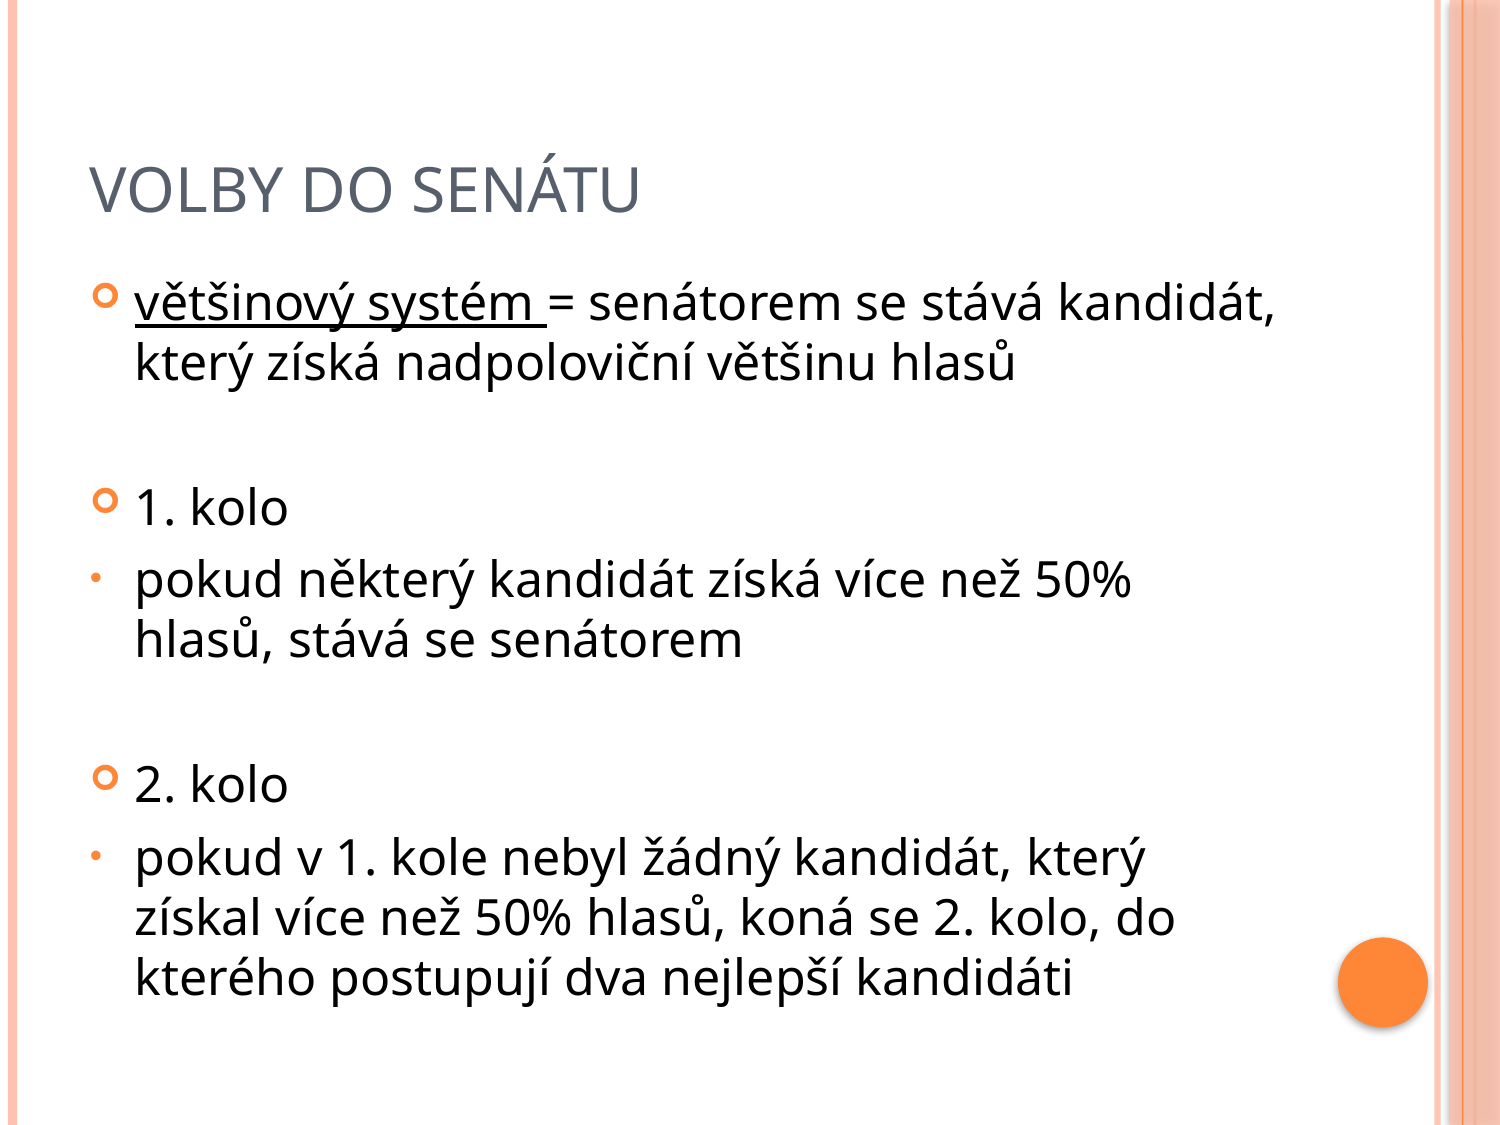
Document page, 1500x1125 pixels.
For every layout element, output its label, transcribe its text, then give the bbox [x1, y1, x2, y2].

title Volby do senátu [75, 45, 1300, 233]
list většinový systém = senátorem se stává kandidát, který získá nadpoloviční většinu hlasů 1. kolo pokud některý kandidát získá více než 50% hlasů, stává se senátorem 2. kolo pokud v 1. kole nebyl žádný kandidát, který získal více než 50% hlasů, koná se 2. kolo, do kterého postupují dva nejlepší kandidáti [75, 262, 1300, 1062]
